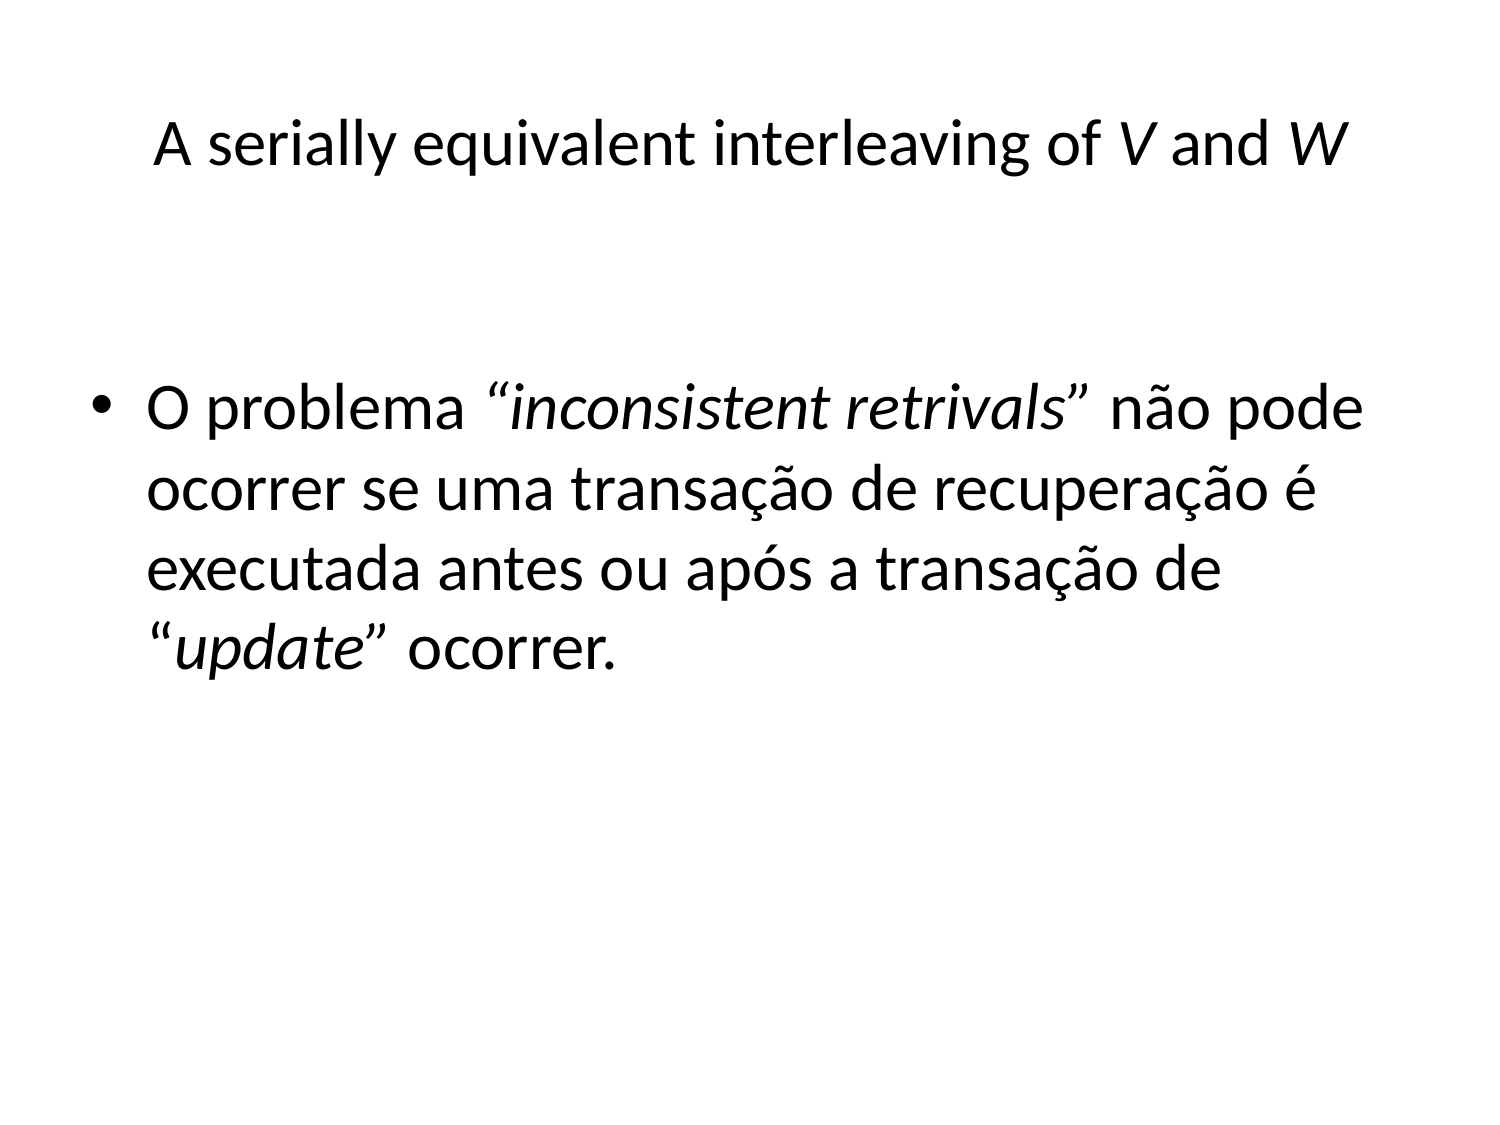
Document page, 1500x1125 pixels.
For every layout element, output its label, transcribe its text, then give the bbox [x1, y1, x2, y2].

list O problema “inconsistent retrivals” não pode ocorrer se uma transação de recuperação é executada antes ou após a transação de “update” ocorrer. [74, 262, 1426, 1006]
title A serially equivalent interleaving of V and W [74, 44, 1426, 233]
